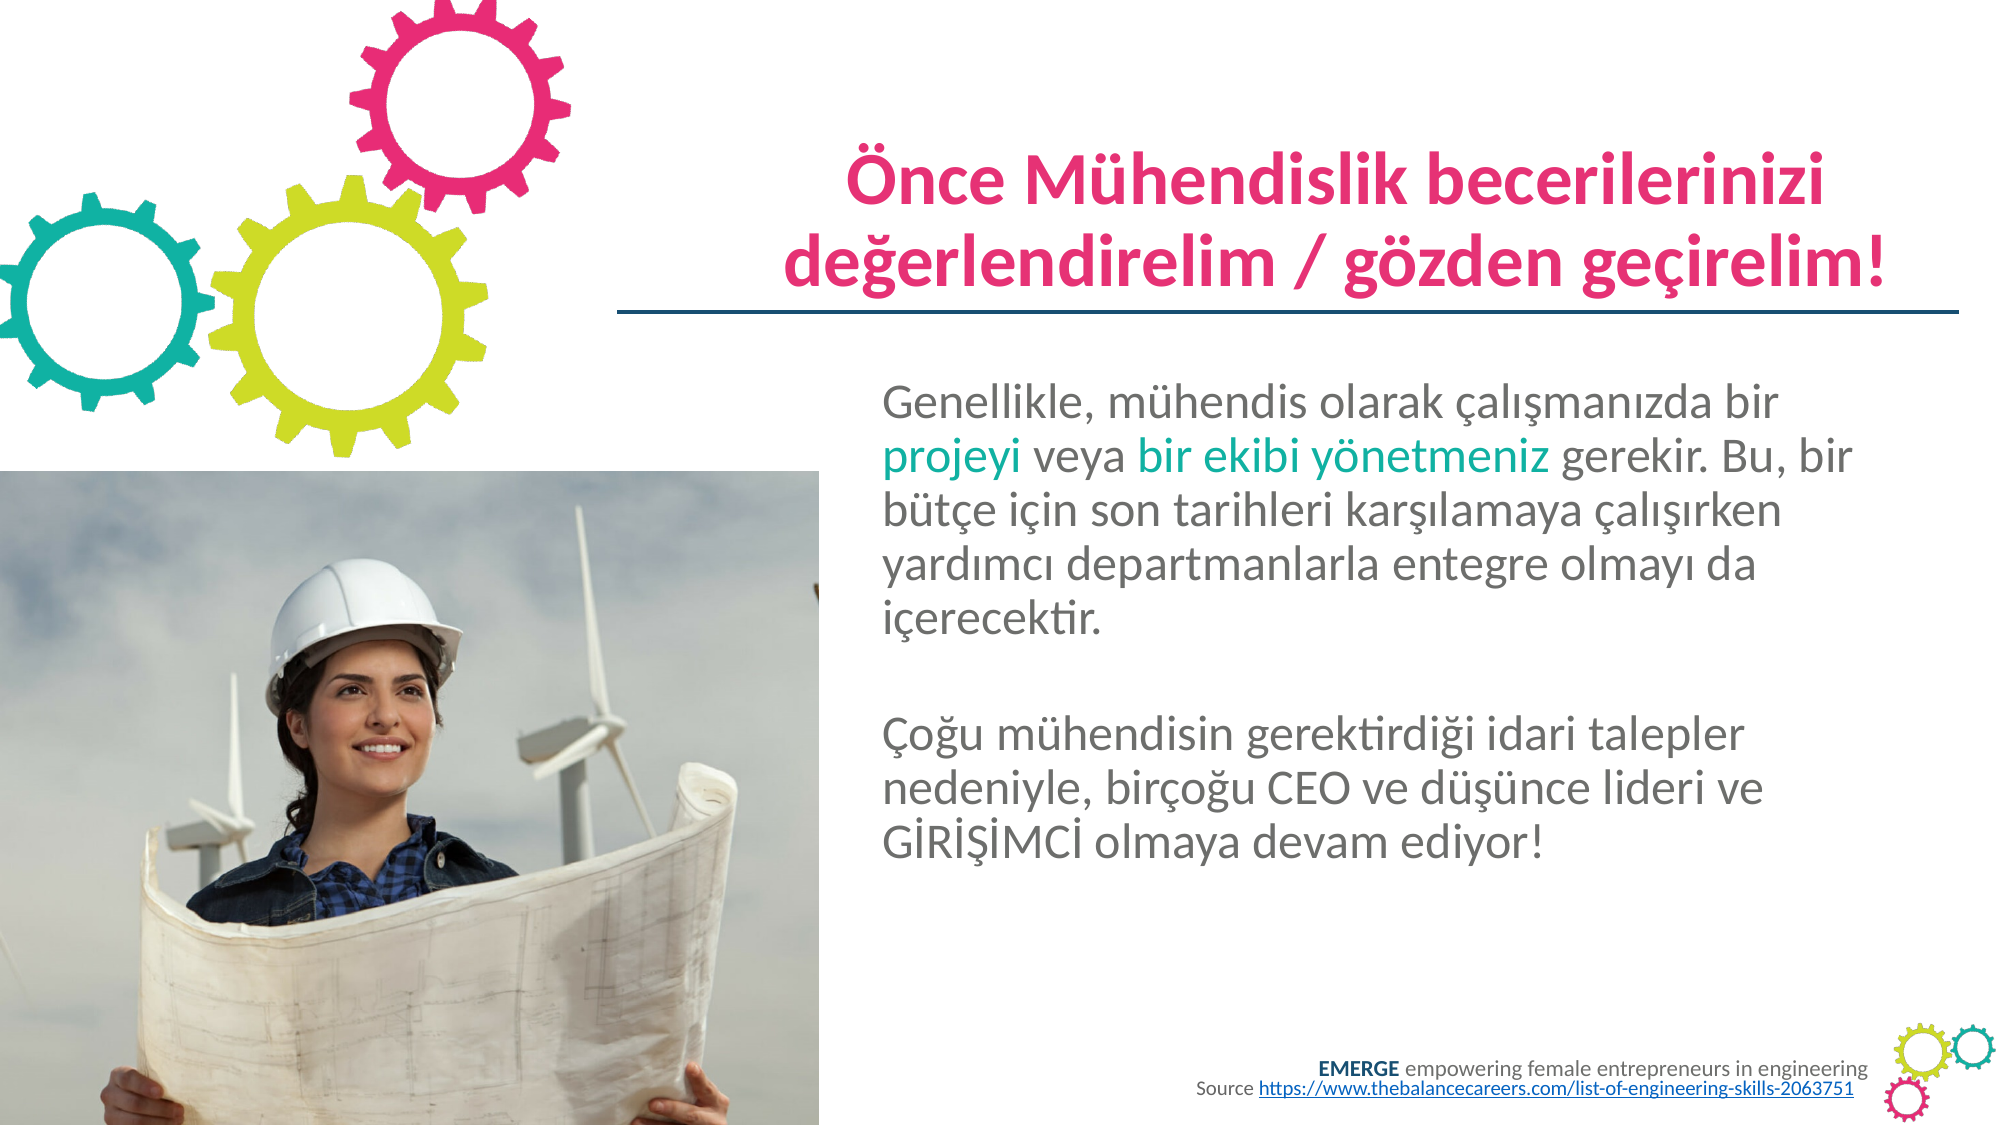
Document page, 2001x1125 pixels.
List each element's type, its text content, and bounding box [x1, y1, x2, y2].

picture [0, 0, 819, 1125]
text_box Source https://www.thebalancecareers.com/list-of-engineering-skills-2063751 [1181, 1066, 1884, 1107]
list Genellikle, mühendis olarak çalışmanızda bir projeyi veya bir ekibi yönetmeniz gerekir. Bu, bir bütçe için son tarihleri karşılamaya çalışırken yardımcı departmanlarla entegre olmayı da içerecektir. Çoğu mühendisin gerektirdiği idari talepler nedeniyle, birçoğu CEO ve düşünce lideri ve GİRİŞİMCİ olmaya devam ediyor! [867, 367, 1907, 1108]
picture [1876, 995, 2001, 1125]
list Önce Mühendislik becerilerinizi değerlendirelim / gözden geçirelim! [673, 132, 2000, 248]
